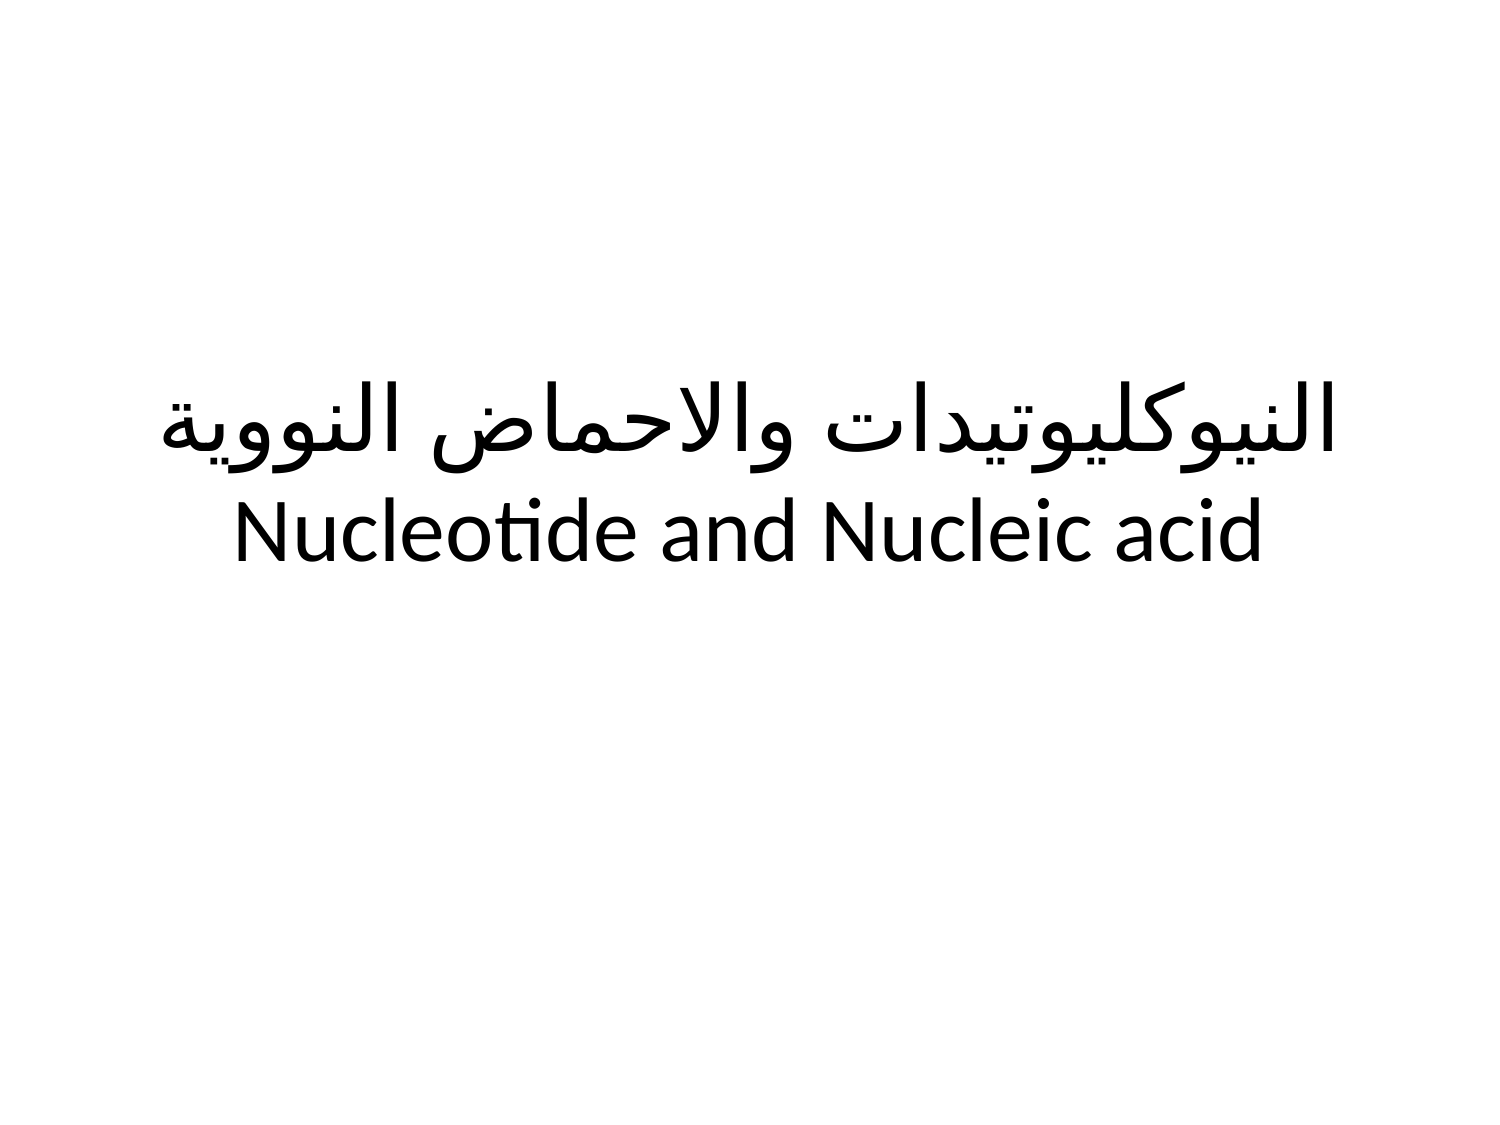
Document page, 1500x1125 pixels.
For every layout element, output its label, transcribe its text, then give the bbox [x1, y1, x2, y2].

title النيوكليوتيدات والاحماض النووية Nucleotide and Nucleic acid [112, 349, 1388, 591]
